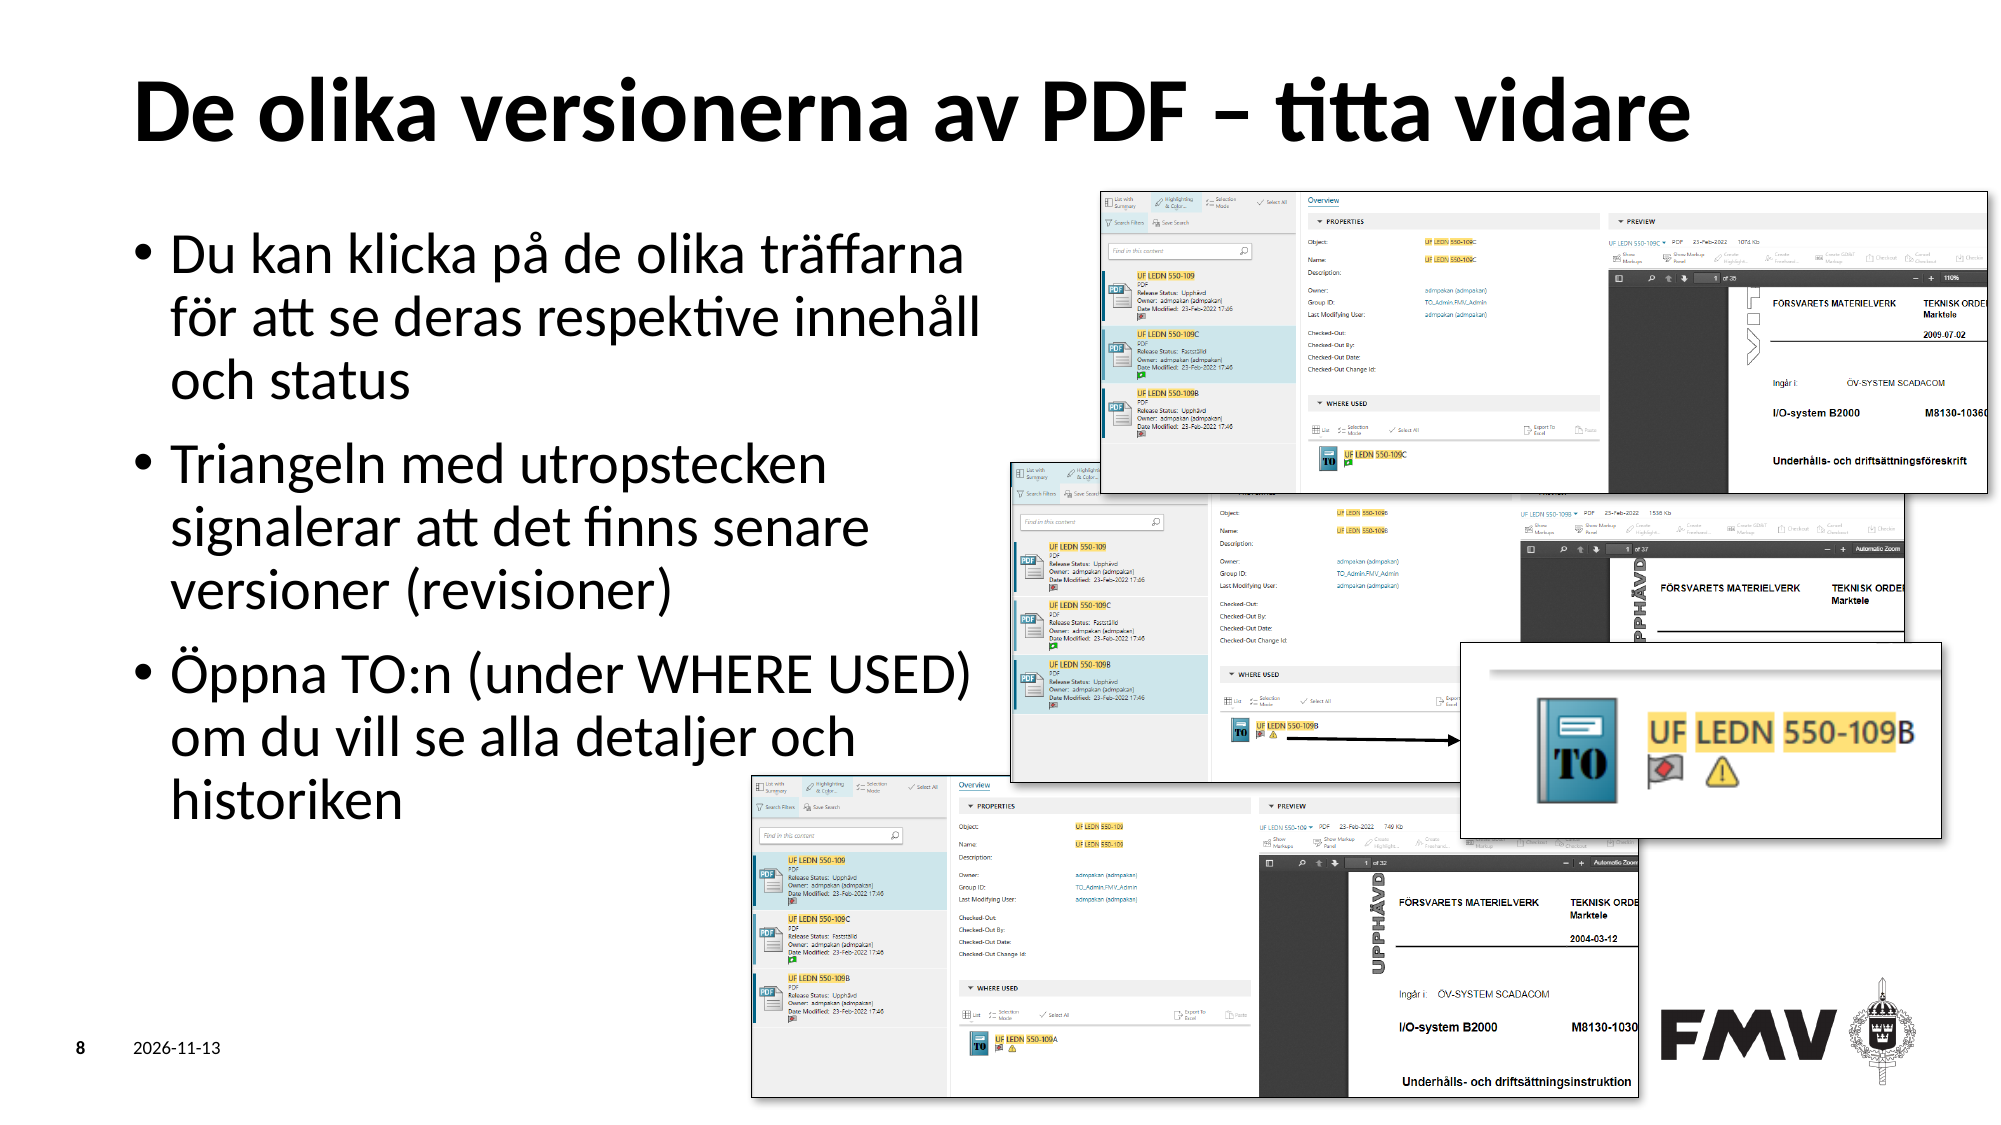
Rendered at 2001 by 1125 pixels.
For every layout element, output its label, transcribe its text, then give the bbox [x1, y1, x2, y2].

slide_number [118, 1035, 709, 1058]
slide_number 8 [49, 1035, 113, 1058]
list Du kan klicka på de olika träffarna för att se deras respektive innehåll och status Triangeln med utropstecken signalerar att det finns senare versioner (revisioner) Öppna TO:n (under WHERE USED) om du vill se alla detaljer och historiken [118, 216, 1011, 898]
title De olika versionerna av PDF – titta vidare [118, 41, 1833, 182]
picture [751, 191, 1988, 1101]
